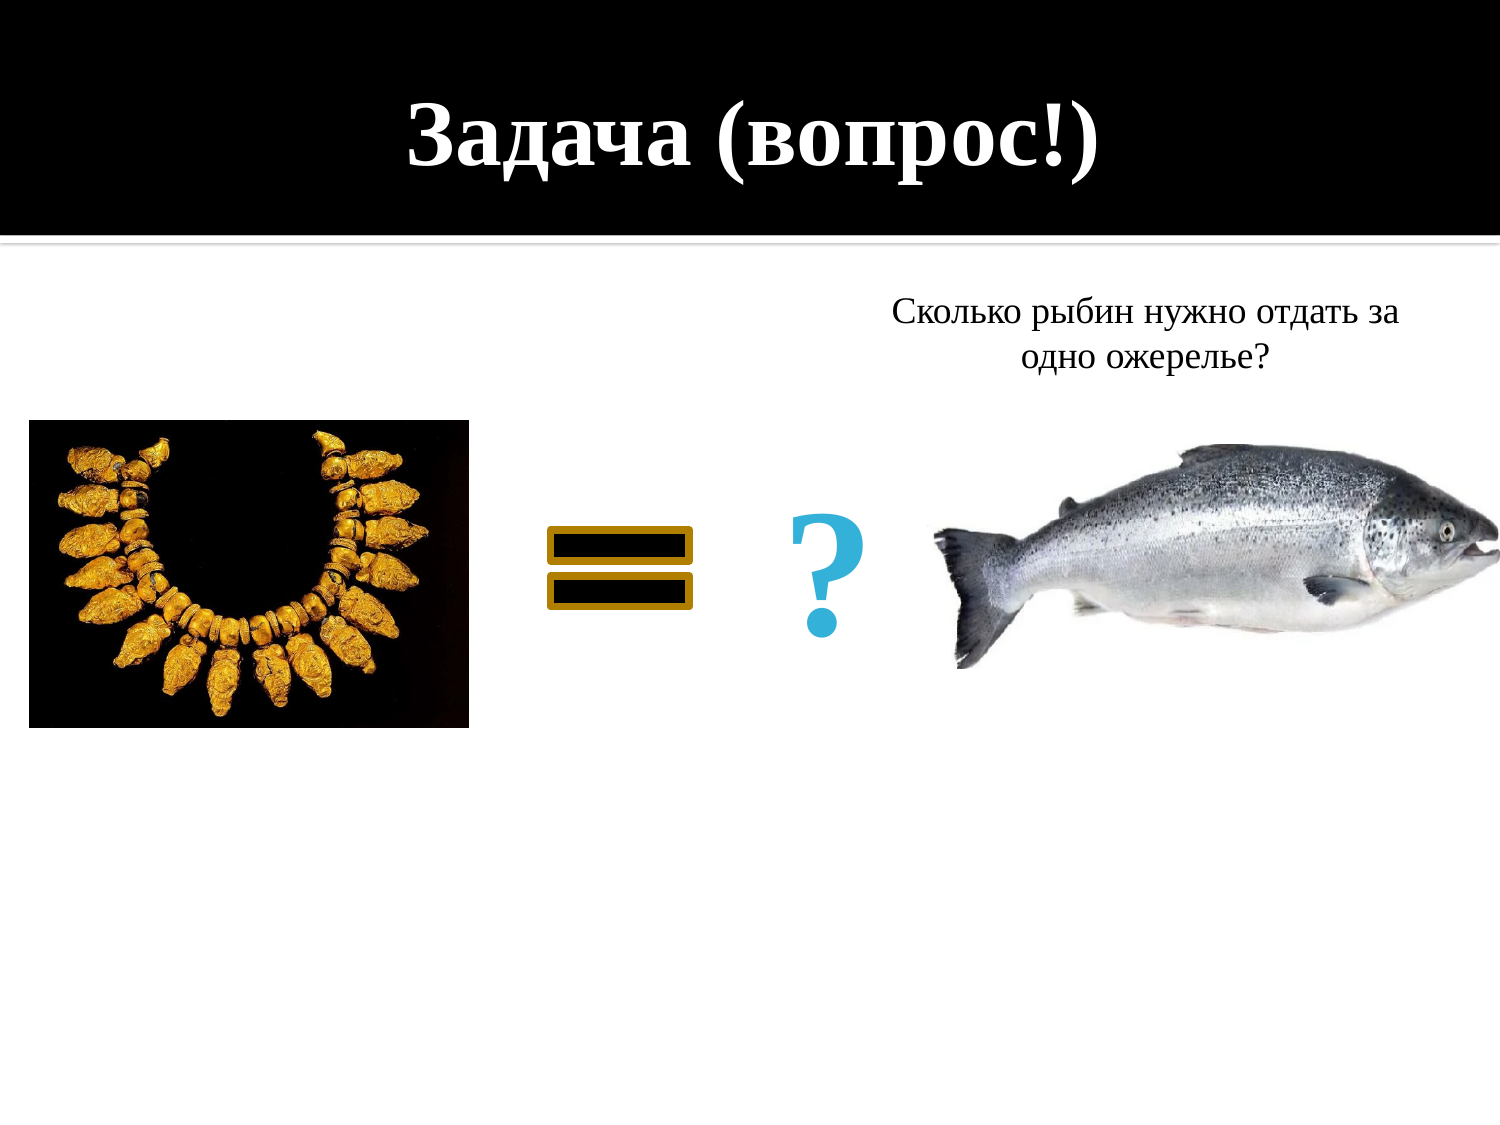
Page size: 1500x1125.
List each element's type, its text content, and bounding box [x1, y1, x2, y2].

text_box Сколько рыбин нужно отдать за одно ожерелье? [868, 278, 1424, 384]
text_box ? [738, 444, 900, 680]
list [29, 420, 469, 728]
text_box [547, 572, 693, 610]
text_box [547, 526, 693, 565]
title Задача (вопрос!) [75, 25, 1425, 231]
picture [927, 444, 1500, 669]
